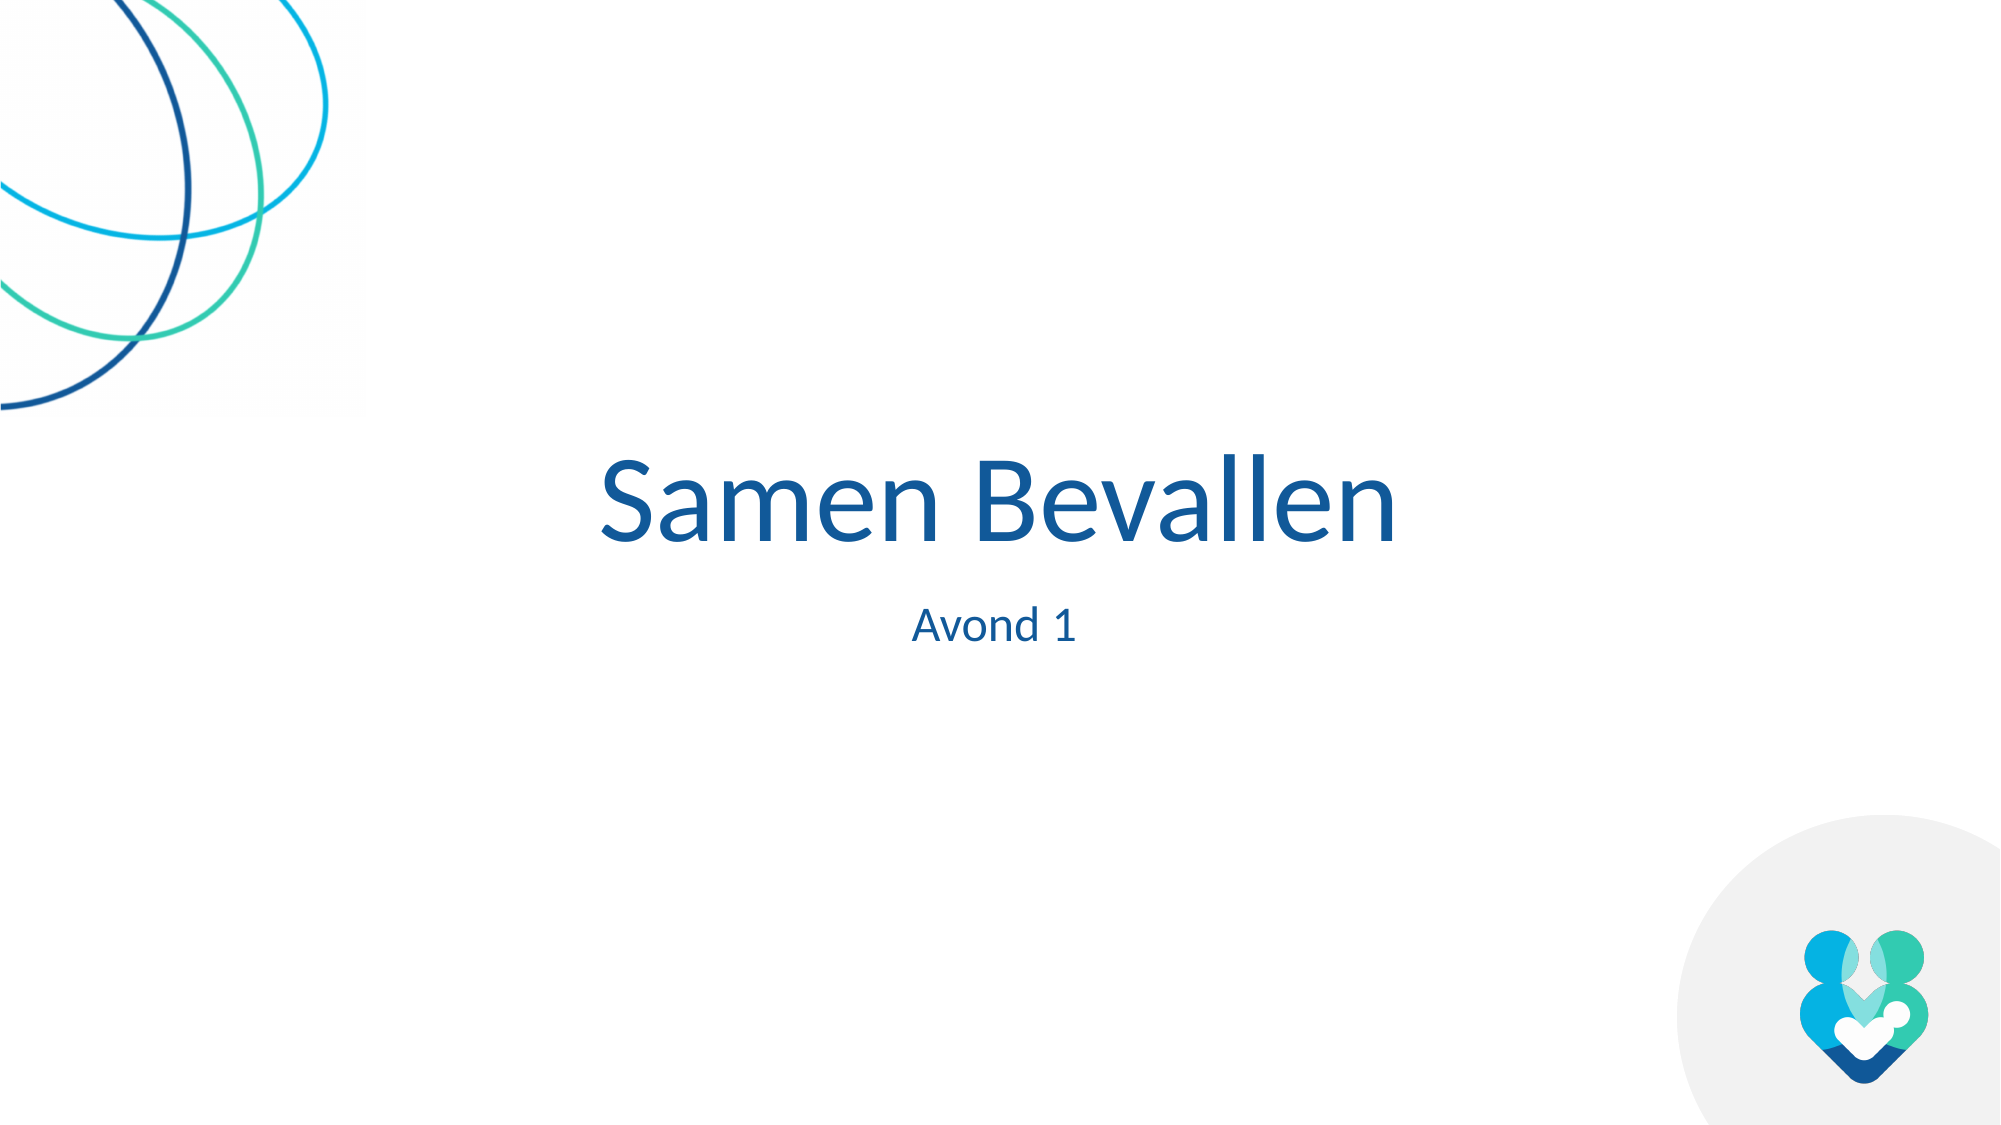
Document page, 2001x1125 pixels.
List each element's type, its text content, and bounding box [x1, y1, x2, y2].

picture [0, 0, 366, 417]
picture [1768, 905, 1960, 1096]
title Samen Bevallen [249, 184, 1750, 576]
subtitle Avond 1 [249, 590, 1750, 863]
text_box [1674, 812, 2000, 1125]
